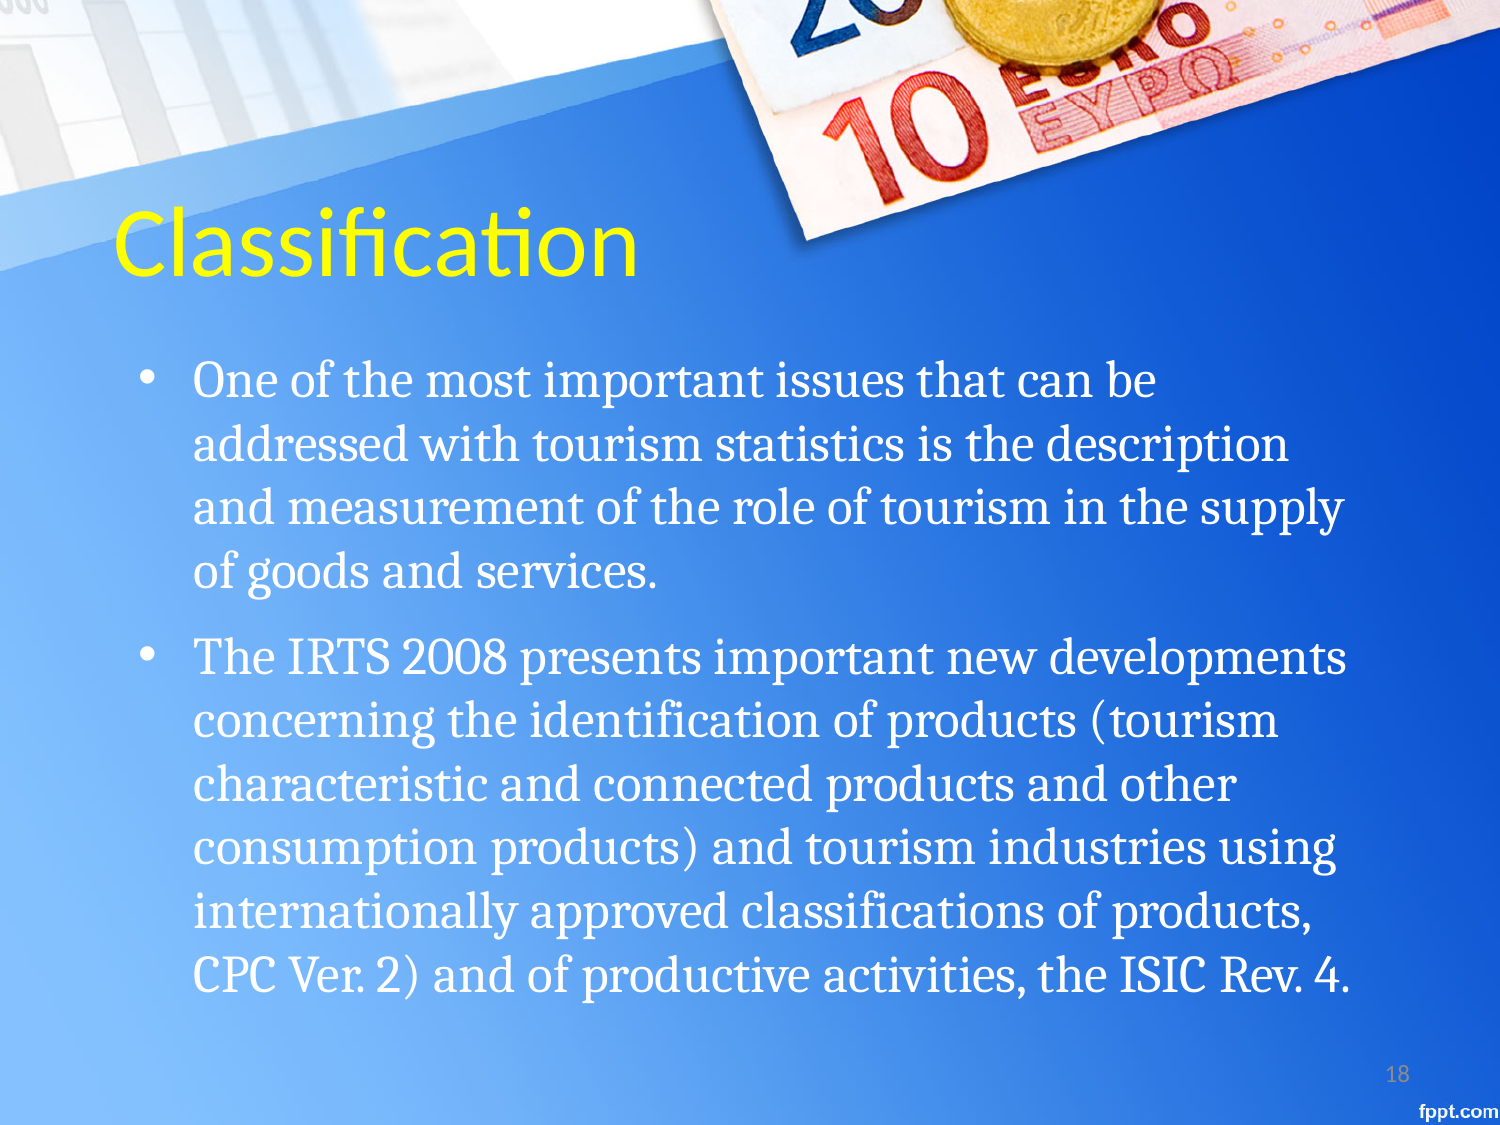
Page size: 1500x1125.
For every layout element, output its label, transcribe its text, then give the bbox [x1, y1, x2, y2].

title Classification [98, 186, 1452, 287]
list One of the most important issues that can be addressed with tourism statistics is the description and measurement of the role of tourism in the supply of goods and services. The IRTS 2008 presents important new developments concerning the identification of products (tourism characteristic and connected products and other consumption products) and tourism industries using internationally approved classifications of products, CPC Ver. 2) and of productive activities, the ISIC Rev. 4. [123, 337, 1374, 1075]
slide_number 18 [1074, 1042, 1425, 1103]
picture [0, 0, 1500, 1125]
